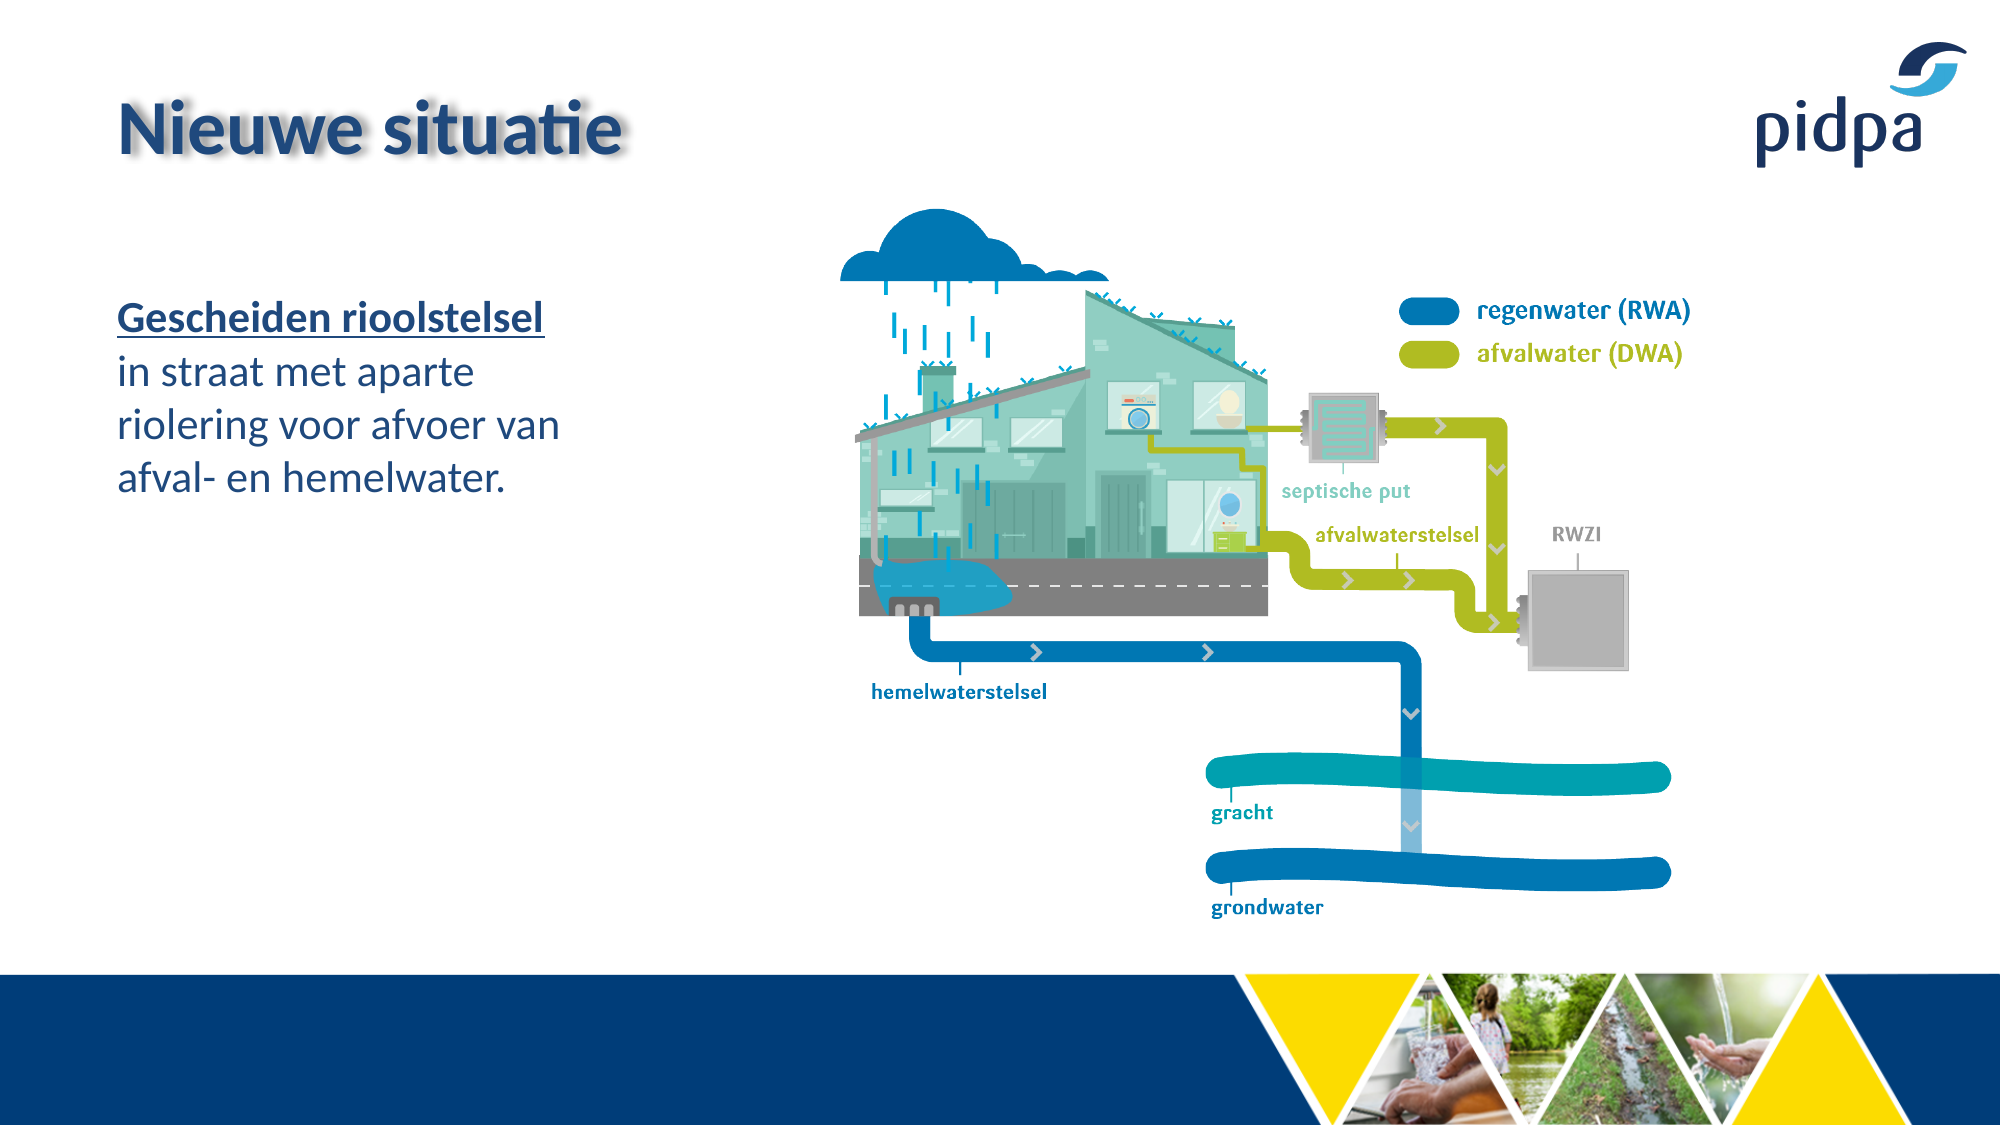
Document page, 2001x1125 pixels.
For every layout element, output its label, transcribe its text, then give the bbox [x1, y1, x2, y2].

picture [0, 0, 2000, 1125]
list Nieuwe situatie [102, 70, 1898, 154]
text_box Gescheiden rioolstelsel in straat met aparte riolering voor afvoer van afval- en hemelwater. [102, 280, 589, 929]
